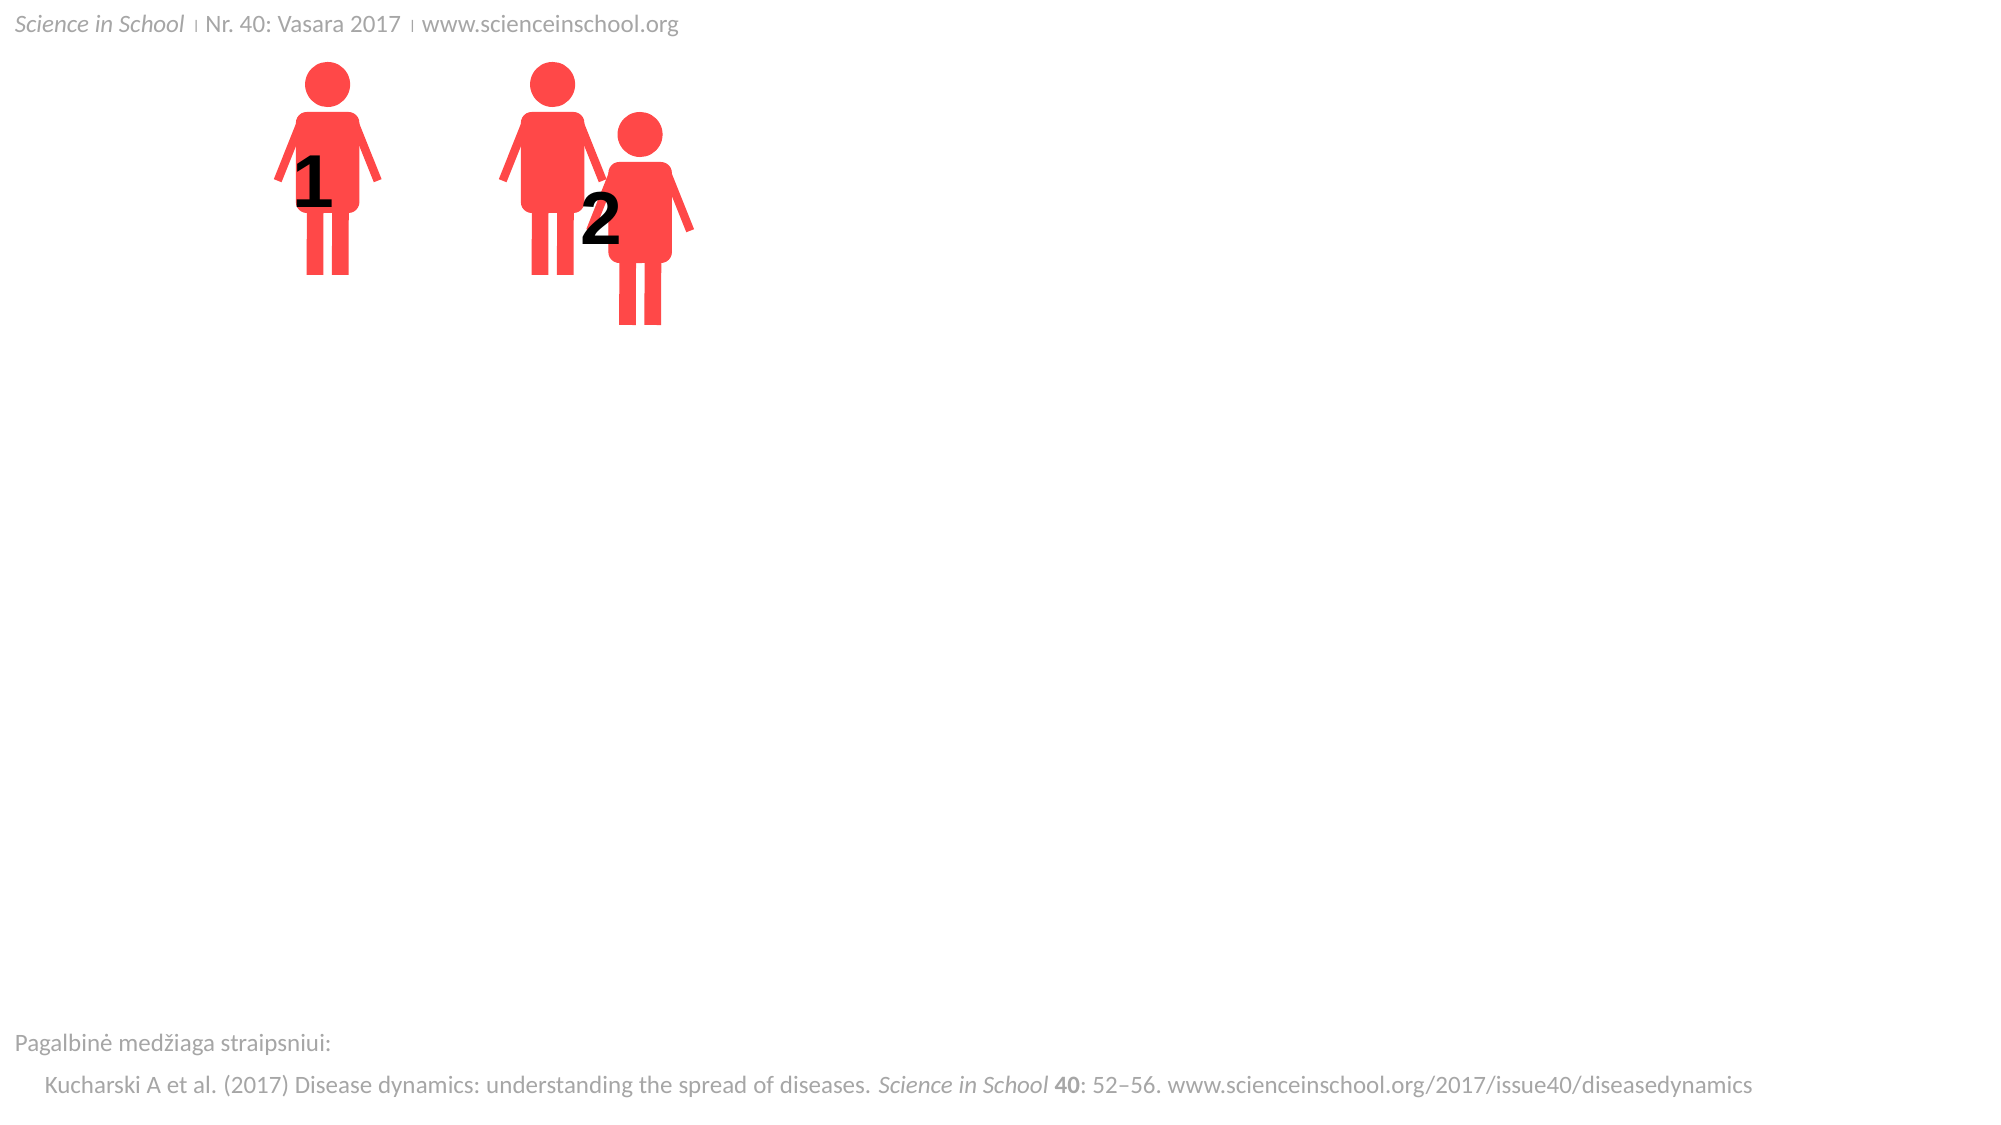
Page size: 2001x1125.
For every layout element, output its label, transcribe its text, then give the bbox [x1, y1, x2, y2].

text_box Science in School  Nr. 40: Vasara 2017  www.scienceinschool.org [0, 0, 1994, 90]
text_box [277, 62, 378, 275]
text_box Pagalbinė medžiaga straipsniui: Kucharski A et al. (2017) Disease dynamics: understanding the spread of diseases. Science in School 40: 52–56. www.scienceinschool.org/2017/issue40/diseasedynamics [0, 1019, 1988, 1125]
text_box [502, 62, 691, 325]
